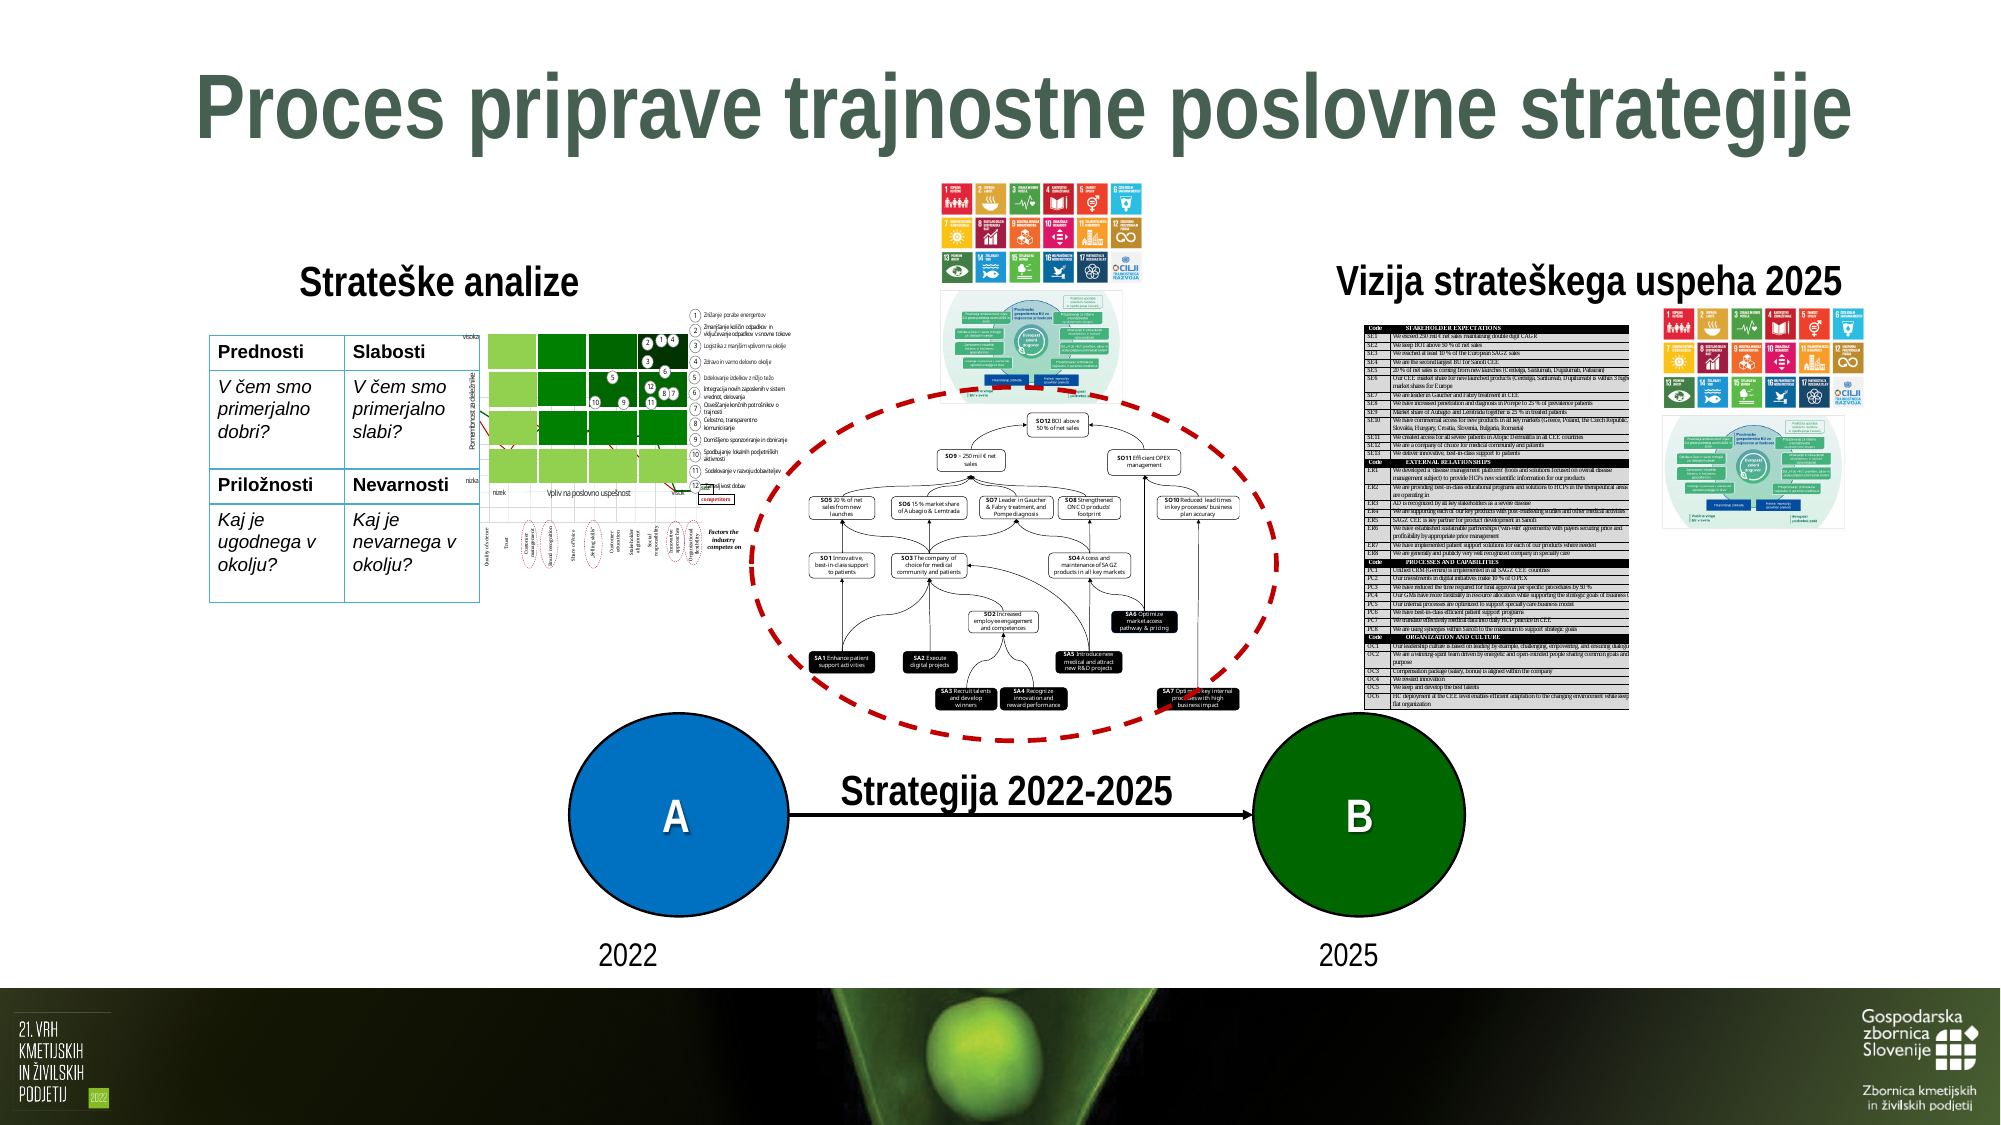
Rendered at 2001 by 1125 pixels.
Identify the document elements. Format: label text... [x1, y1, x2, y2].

title Proces priprave trajnostne poslovne strategije [180, 0, 1906, 218]
picture [0, 180, 2001, 1125]
